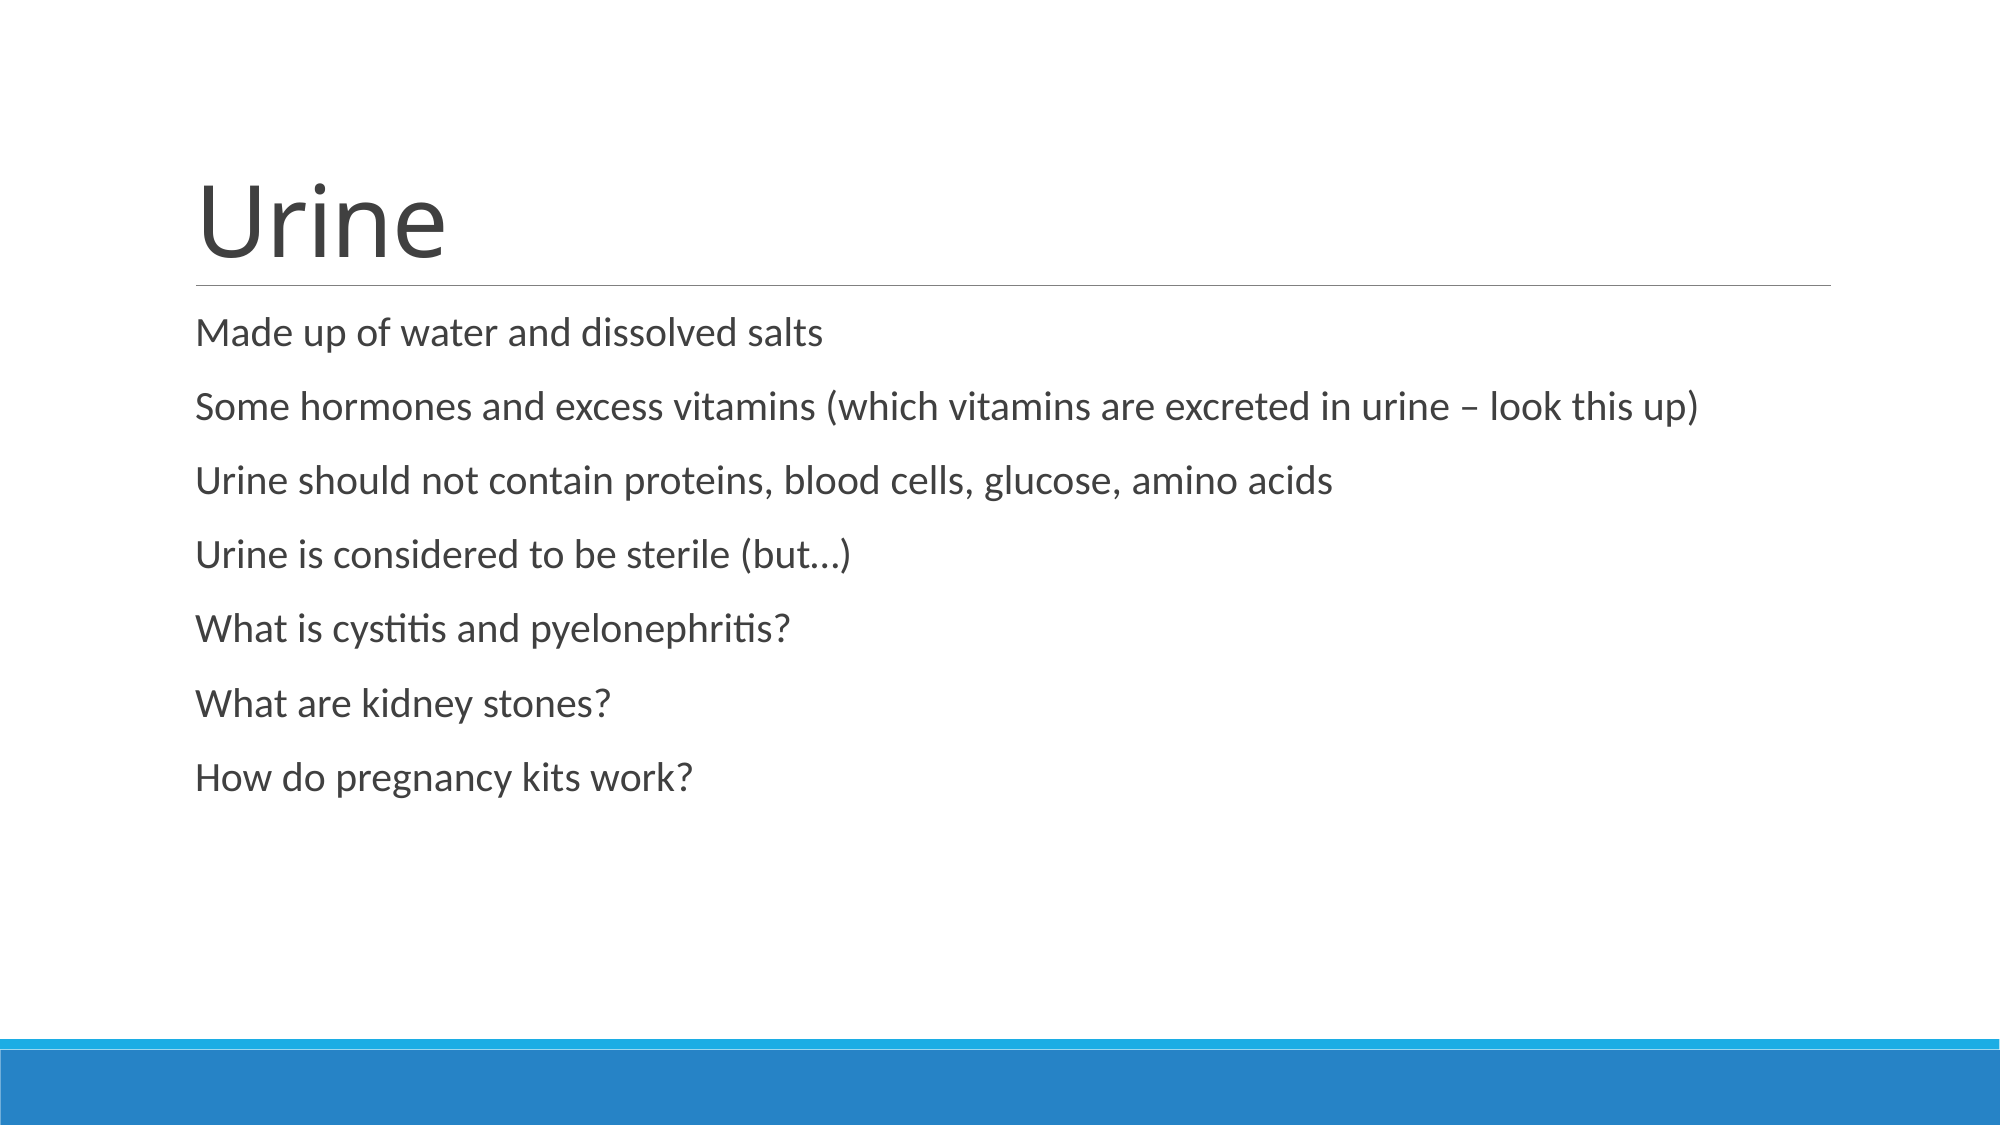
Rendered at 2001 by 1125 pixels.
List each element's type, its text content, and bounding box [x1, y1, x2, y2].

list Made up of water and dissolved salts Some hormones and excess vitamins (which vitamins are excreted in urine – look this up) Urine should not contain proteins, blood cells, glucose, amino acids Urine is considered to be sterile (but…) What is cystitis and pyelonephritis? What are kidney stones? How do pregnancy kits work? [180, 302, 1830, 963]
title Urine [180, 47, 1830, 285]
